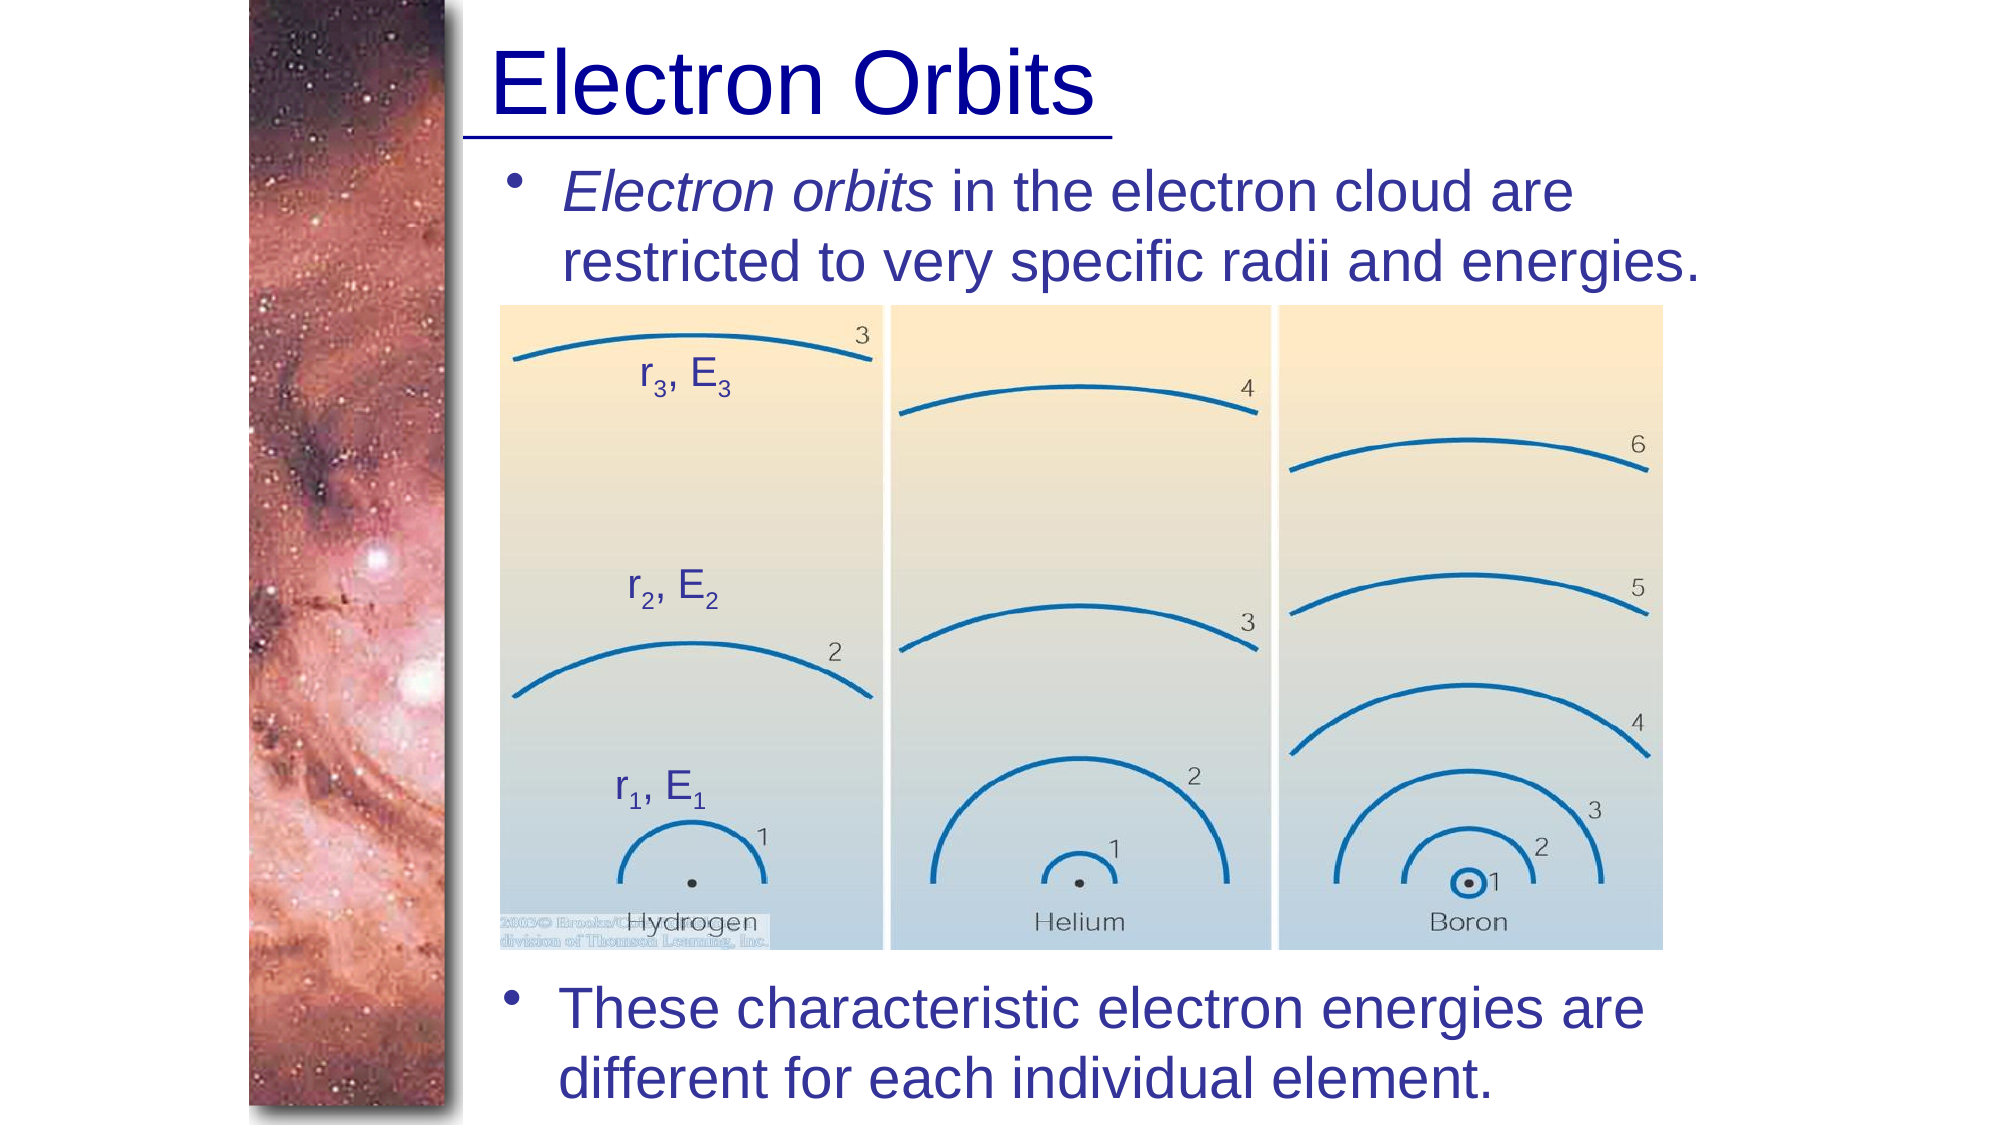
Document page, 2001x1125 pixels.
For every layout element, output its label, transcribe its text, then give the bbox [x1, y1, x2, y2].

text_box These characteristic electron energies are different for each individual element. [487, 962, 1725, 1125]
picture [249, 0, 463, 1125]
text_box Electron orbits in the electron cloud are restricted to very specific radii and energies. [491, 145, 1729, 308]
title Electron Orbits [474, 12, 1750, 143]
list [499, 305, 1663, 950]
